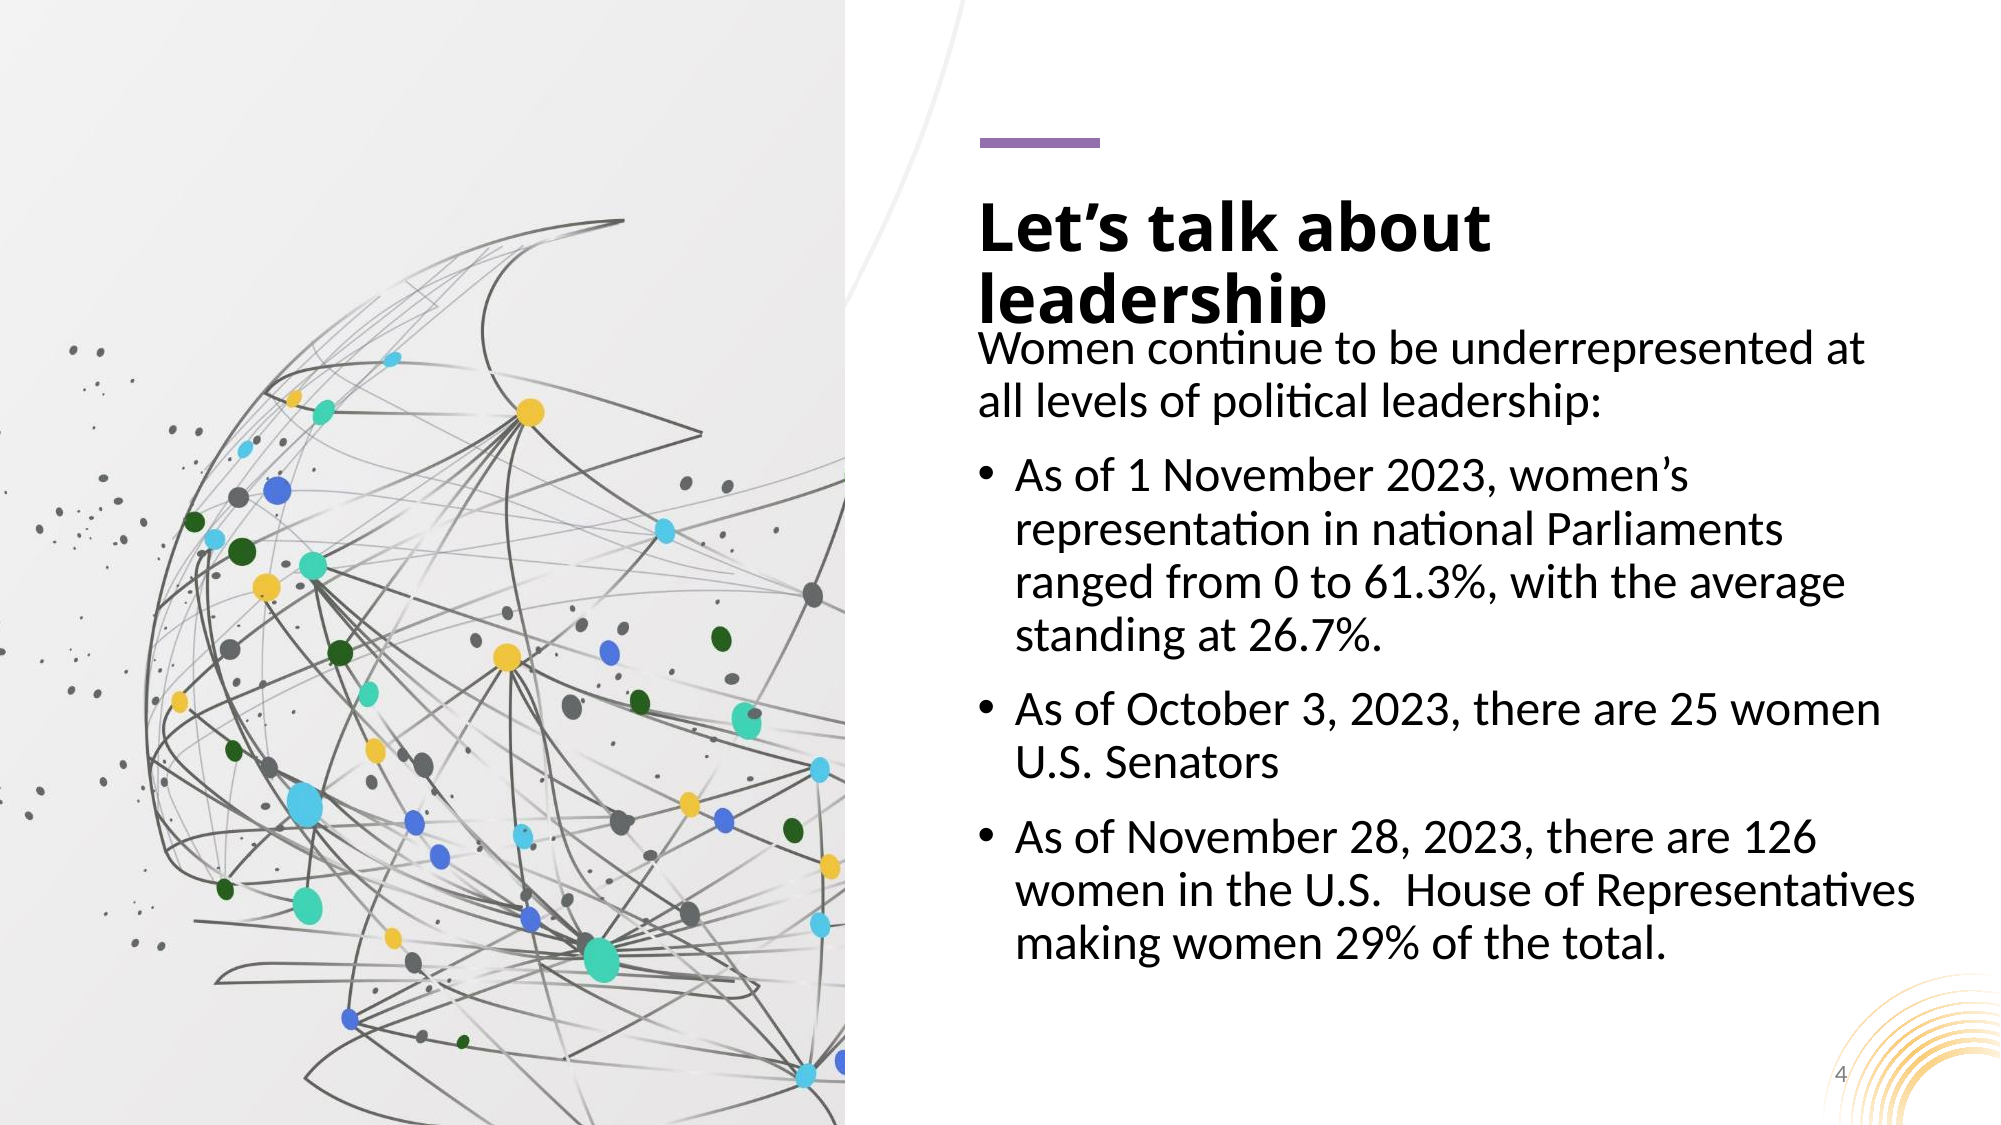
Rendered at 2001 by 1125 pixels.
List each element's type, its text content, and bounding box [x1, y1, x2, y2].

title Let’s talk about leadership [962, 186, 1856, 313]
picture [0, 0, 1000, 1125]
list Women continue to be underrepresented at all levels of political leadership: As of 1 November 2023, women’s representation in national Parliaments ranged from 0 to 61.3%, with the average standing at 26.7%. As of October 3, 2023, there are 25 women U.S. Senators As of November 28, 2023, there are 126 women in the U.S. House of Representatives making women 29% of the total. [962, 313, 1938, 1031]
slide_number 4 [1412, 1042, 1863, 1103]
